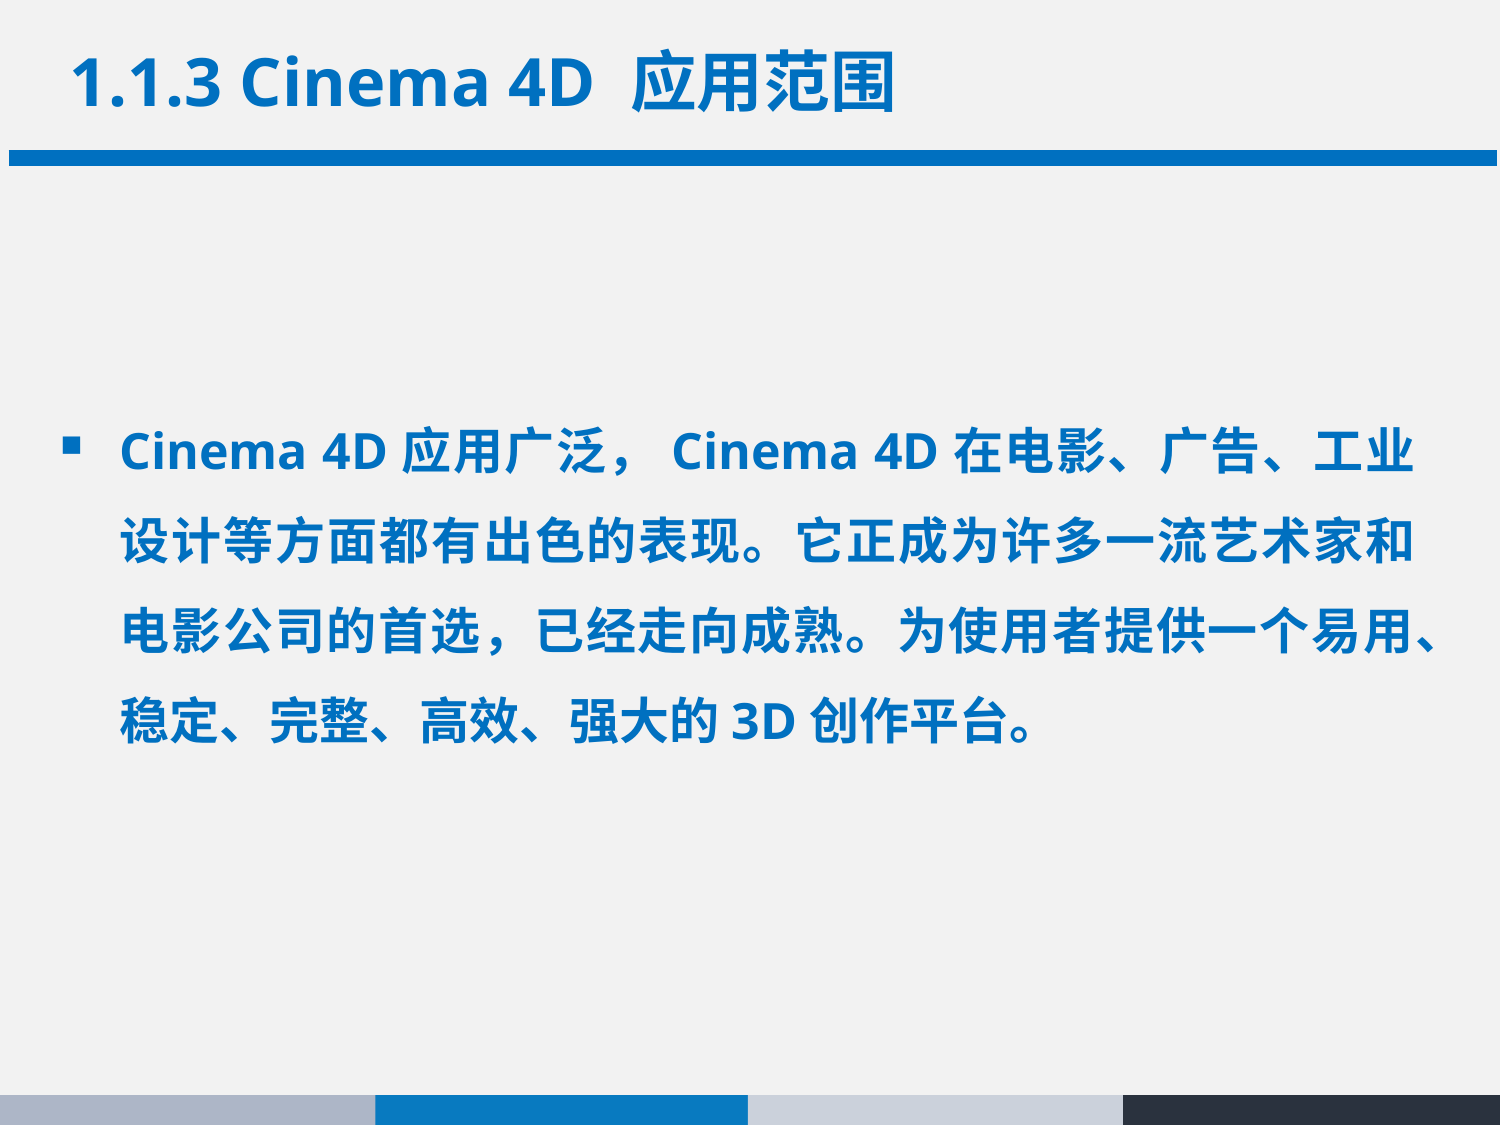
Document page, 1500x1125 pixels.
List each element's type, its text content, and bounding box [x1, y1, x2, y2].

title 1.1.3 Cinema 4D 应用范围 [54, 11, 1206, 159]
list Cinema 4D应用广泛，Cinema 4D在电影、广告、工业设计等方面都有出色的表现。它正成为许多一流艺术家和电影公司的首选，已经走向成熟。为使用者提供一个易用、稳定、完整、高效、强大的3D创作平台。 [45, 381, 1431, 890]
